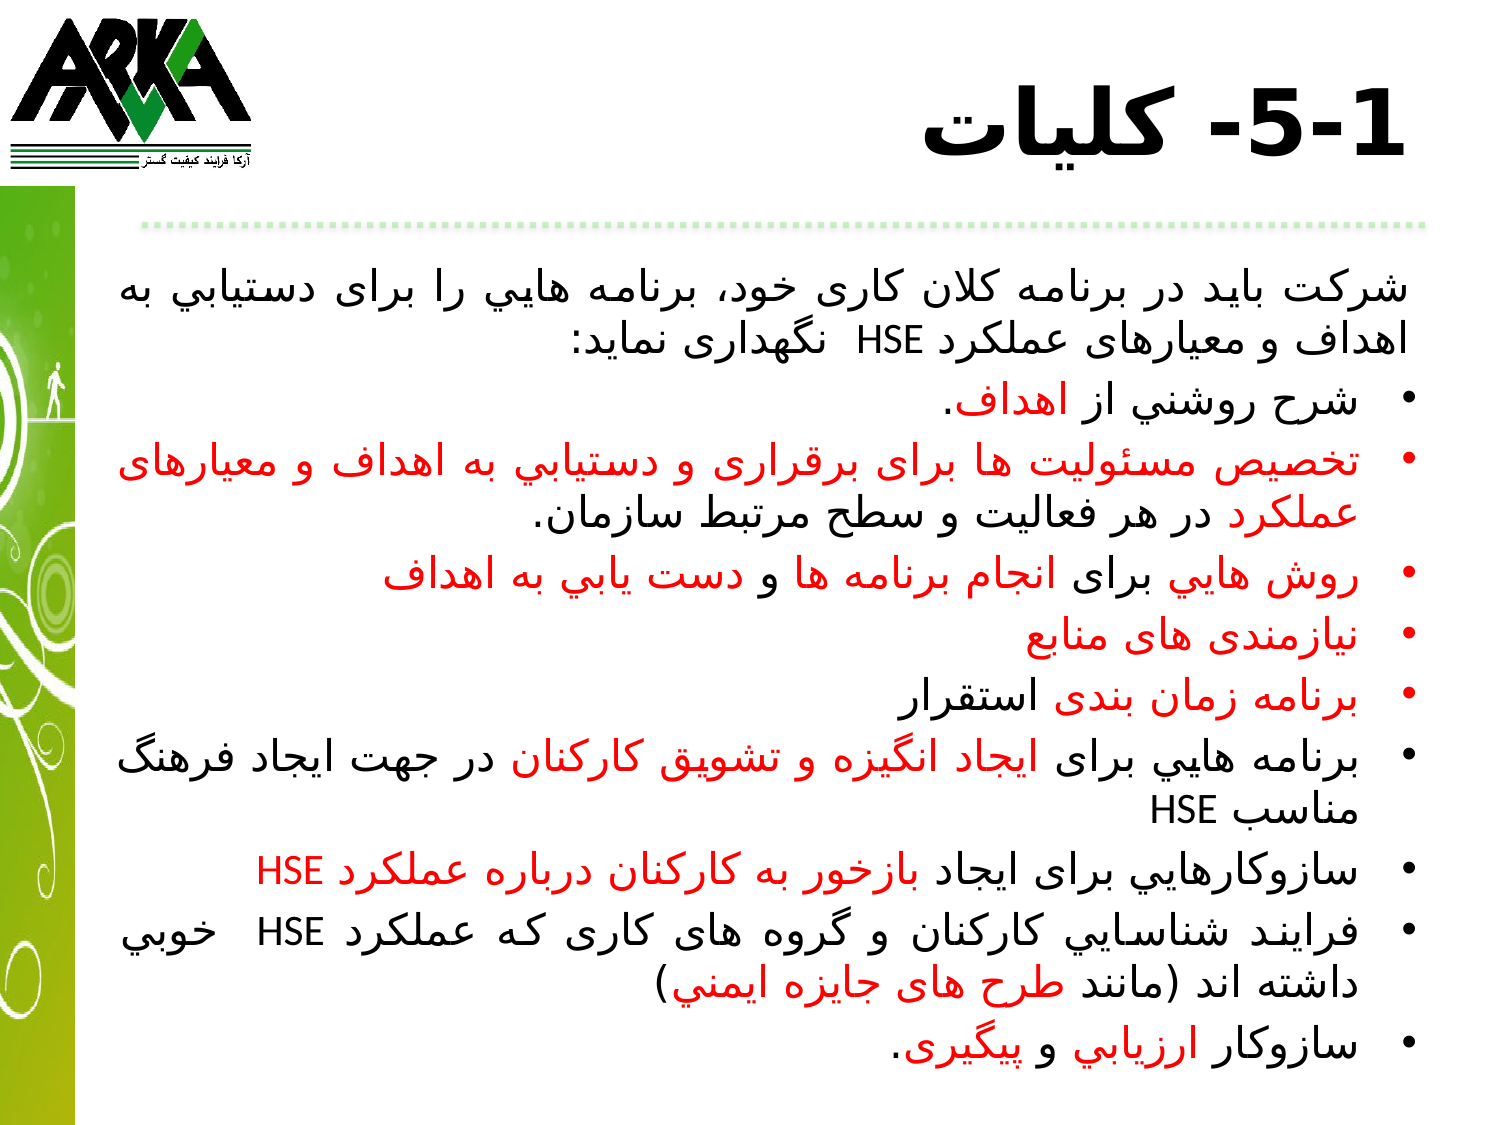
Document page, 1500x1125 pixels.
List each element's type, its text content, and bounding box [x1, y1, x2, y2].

list شركت بايد در برنامه كلان كاری خود، برنامه هايي را برای دستيابي به اهداف و معيارهای عملکرد HSE نگهداری نمايد: شرح روشني از اهداف. تخصيص مسئوليت ها برای برقراری و دستيابي به اهداف و معيارهای عملکرد در هر فعاليت و سطح مرتبط سازمان. روش هايي برای انجام برنامه ها و دست يابي به اهداف نيازمندی های منابع برنامه زمان بندی استقرار برنامه هايي برای ايجاد انگيزه و تشويق كاركنان در جهت ايجاد فرهنگ مناسب HSE سازوكارهايي برای ايجاد بازخور به كاركنان درباره عملکرد HSE فرايند شناسايي كاركنان و گروه های كاری كه عملکرد HSE خوبي داشته اند (مانند طرح های جايزه ايمني) سازوكار ارزيابي و پيگيری. [99, 249, 1425, 1075]
title 5-1- كليات [87, 37, 1425, 200]
picture [0, 0, 263, 1125]
